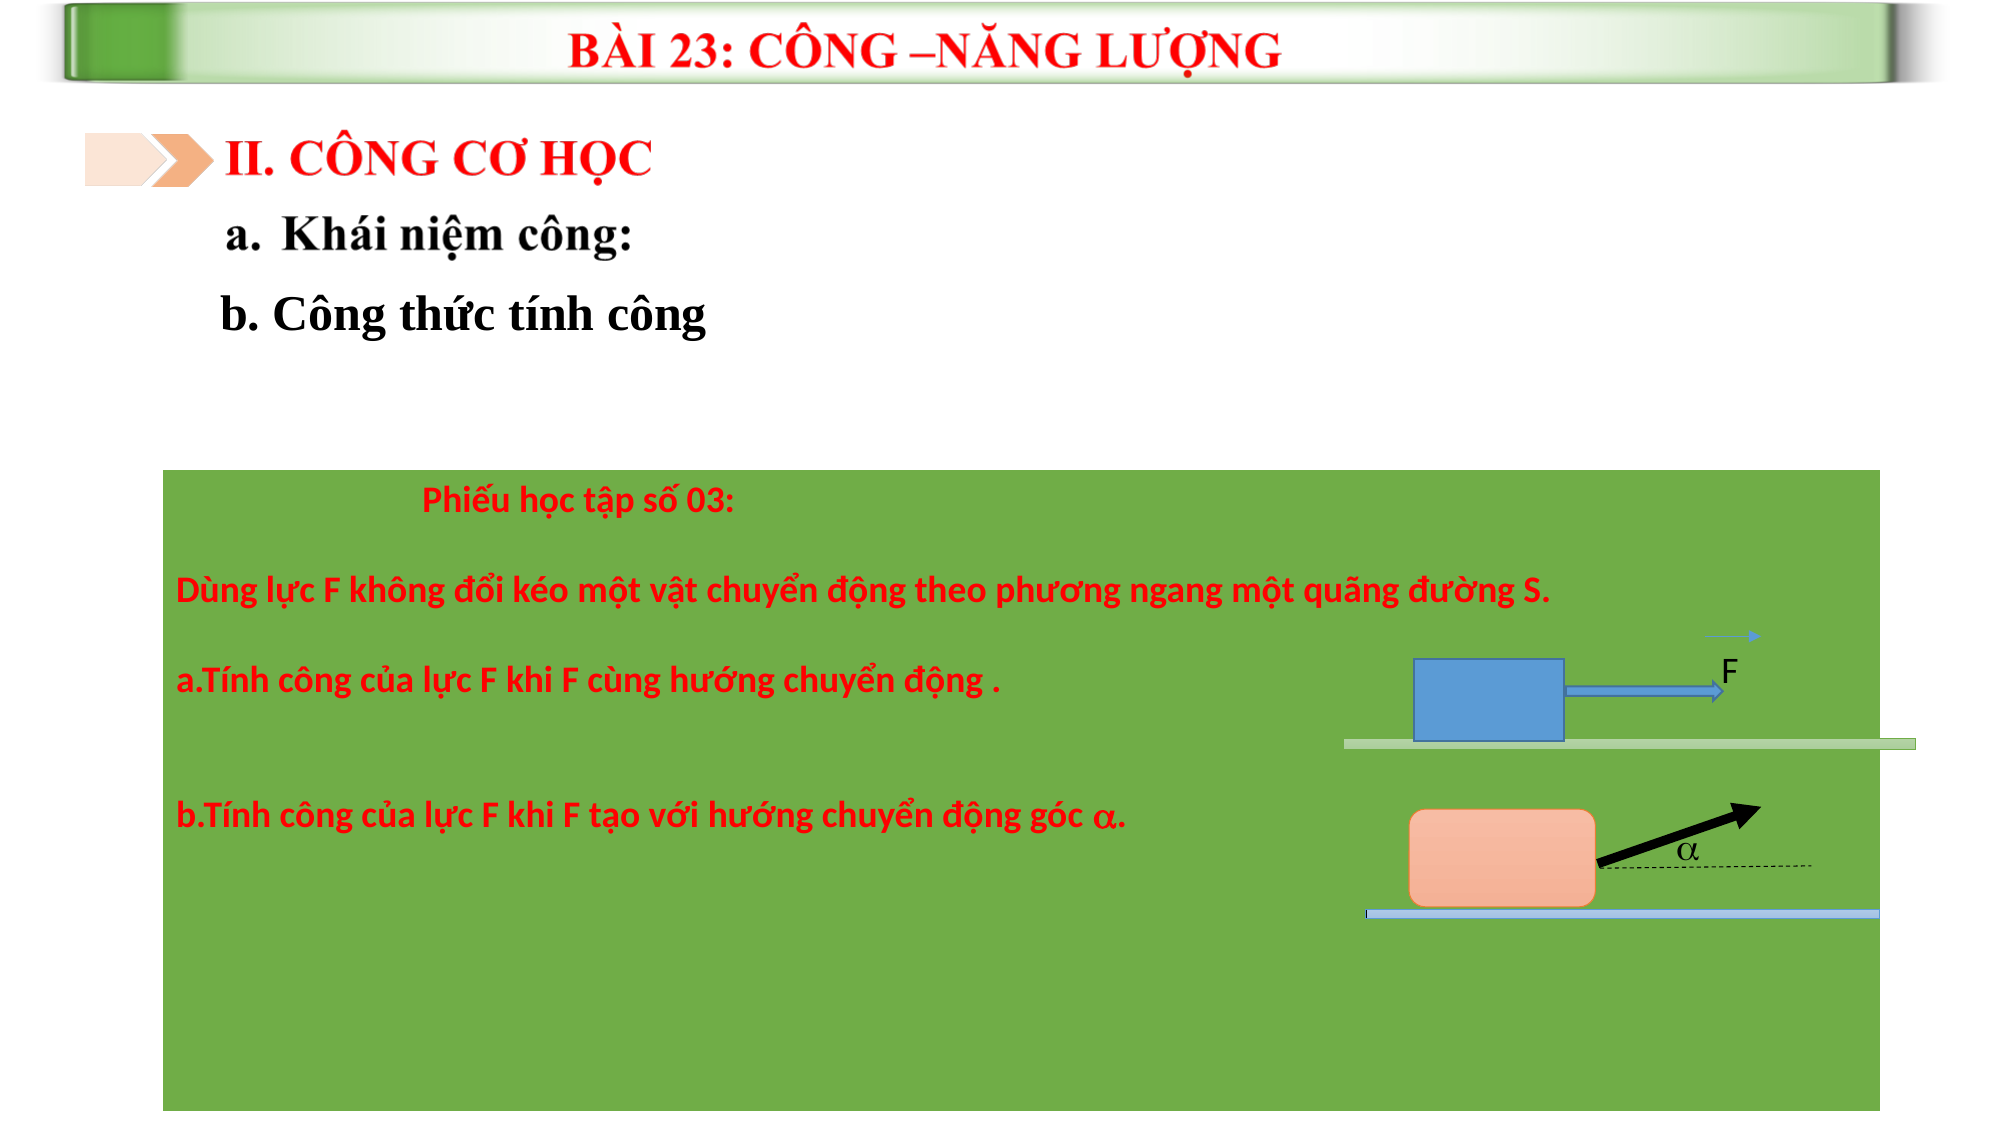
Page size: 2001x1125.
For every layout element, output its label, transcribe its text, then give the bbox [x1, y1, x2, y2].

text_box b. Công thức tính công [205, 269, 735, 349]
picture [0, 0, 1950, 110]
picture [85, 111, 684, 293]
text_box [161, 468, 1916, 1120]
